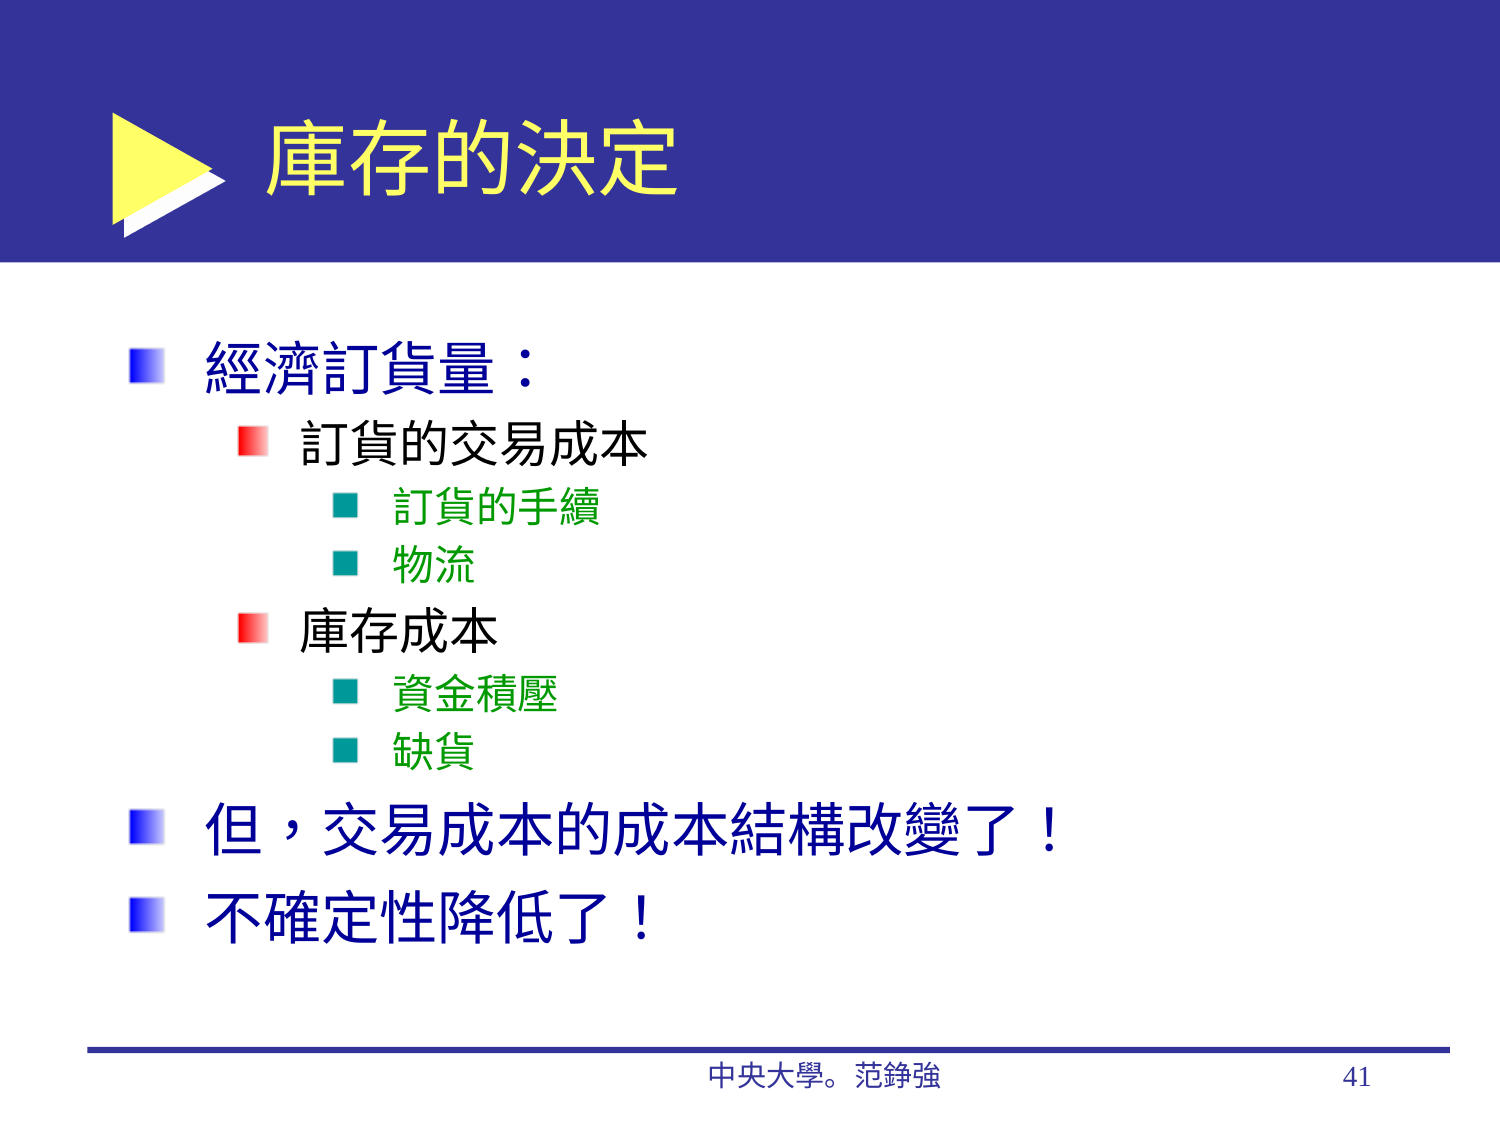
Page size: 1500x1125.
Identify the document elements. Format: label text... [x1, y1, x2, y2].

picture [127, 807, 169, 849]
picture [331, 549, 361, 579]
picture [331, 736, 361, 766]
picture [127, 895, 169, 937]
list 經濟訂貨量： 訂貨的交易成本 訂貨的手續 物流 庫存成本 資金積壓 缺貨 但，交易成本的成本結構改變了！ 不確定性降低了！ [112, 324, 1388, 1000]
title 庫存的決定 [249, 62, 1388, 250]
picture [127, 346, 169, 388]
picture [331, 491, 361, 521]
footer 中央大學。范錚強 [587, 1050, 1063, 1125]
slide_number 41 [1074, 1050, 1388, 1125]
picture [236, 611, 272, 647]
picture [236, 424, 272, 460]
picture [331, 677, 361, 707]
